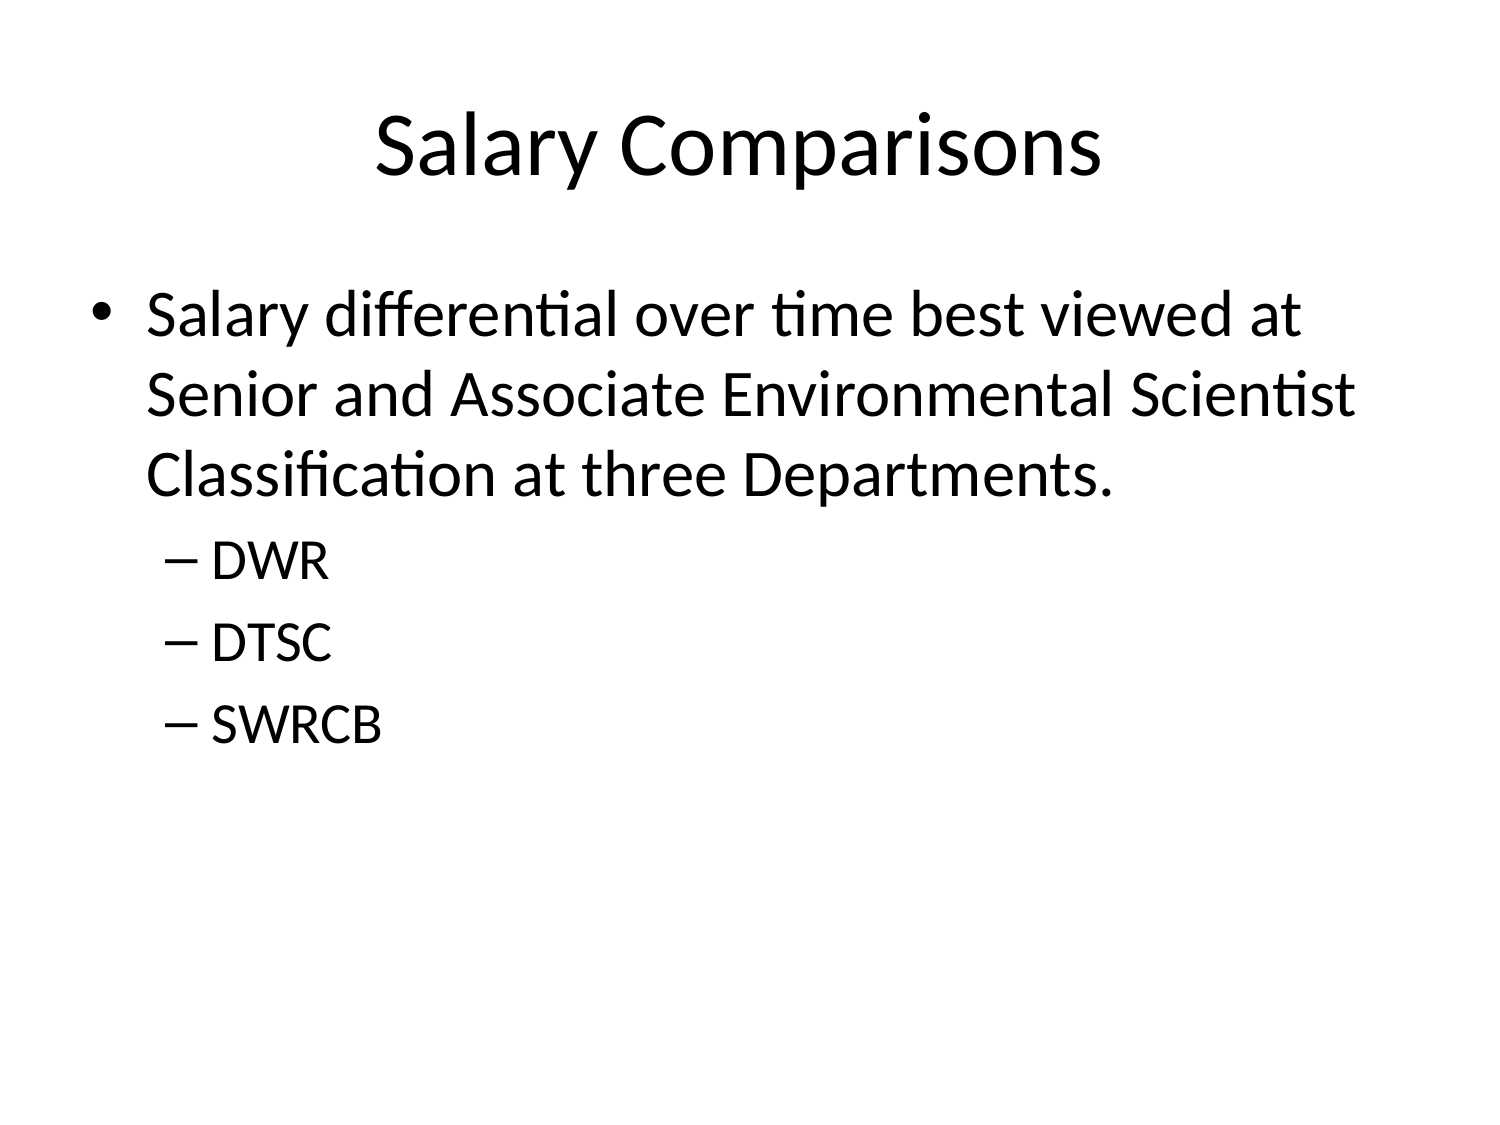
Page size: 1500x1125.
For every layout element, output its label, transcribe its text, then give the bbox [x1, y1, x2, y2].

list Salary differential over time best viewed at Senior and Associate Environmental Scientist Classification at three Departments. DWR DTSC SWRCB [75, 262, 1425, 1005]
title Salary Comparisons [75, 45, 1425, 233]
